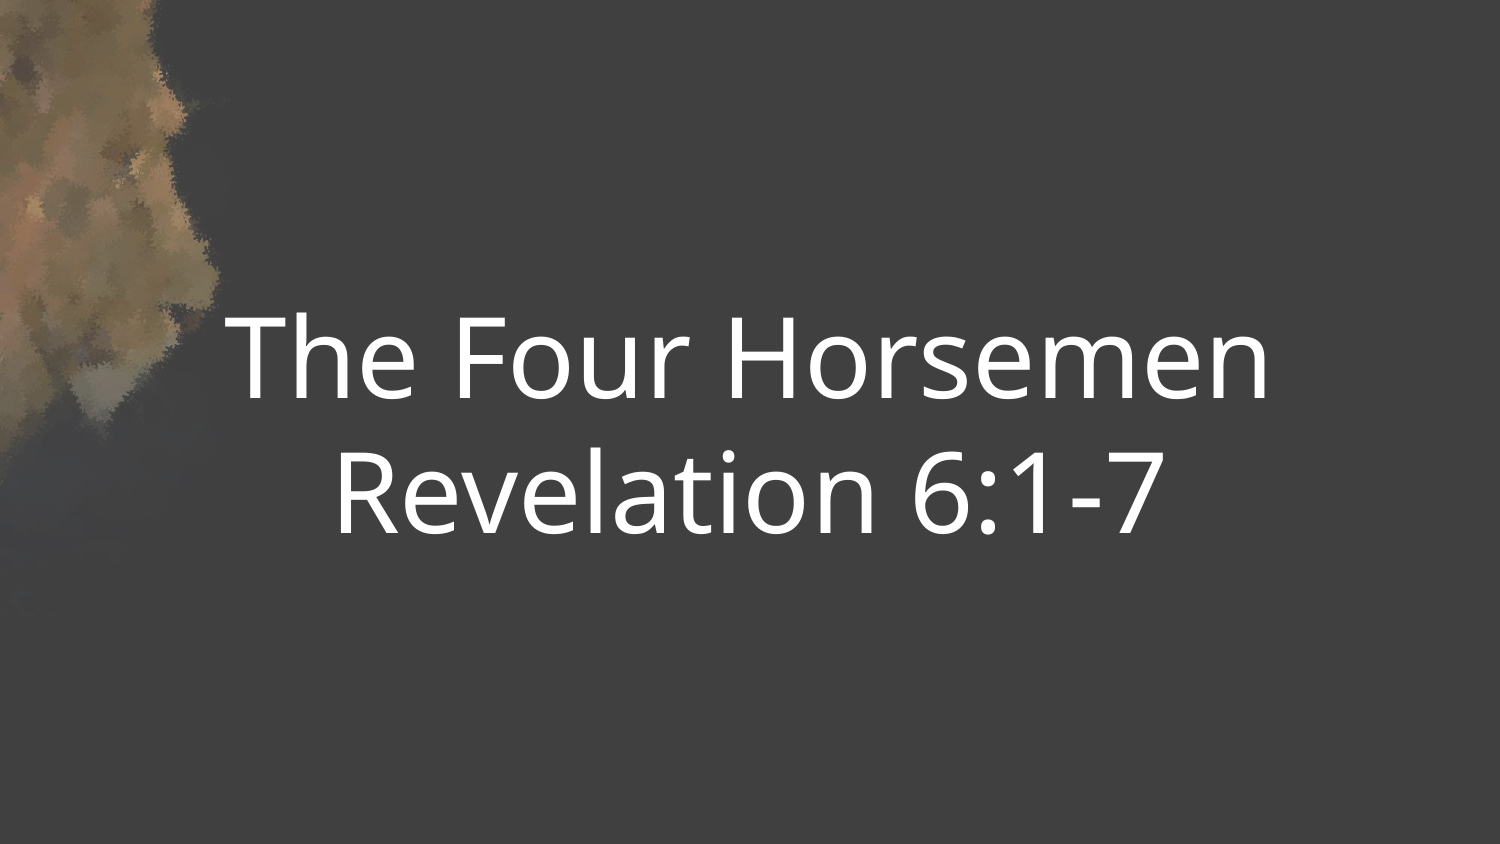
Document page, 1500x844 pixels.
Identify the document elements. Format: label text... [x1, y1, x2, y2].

list The Four Horsemen Revelation 6:1-7 [80, 64, 1420, 779]
